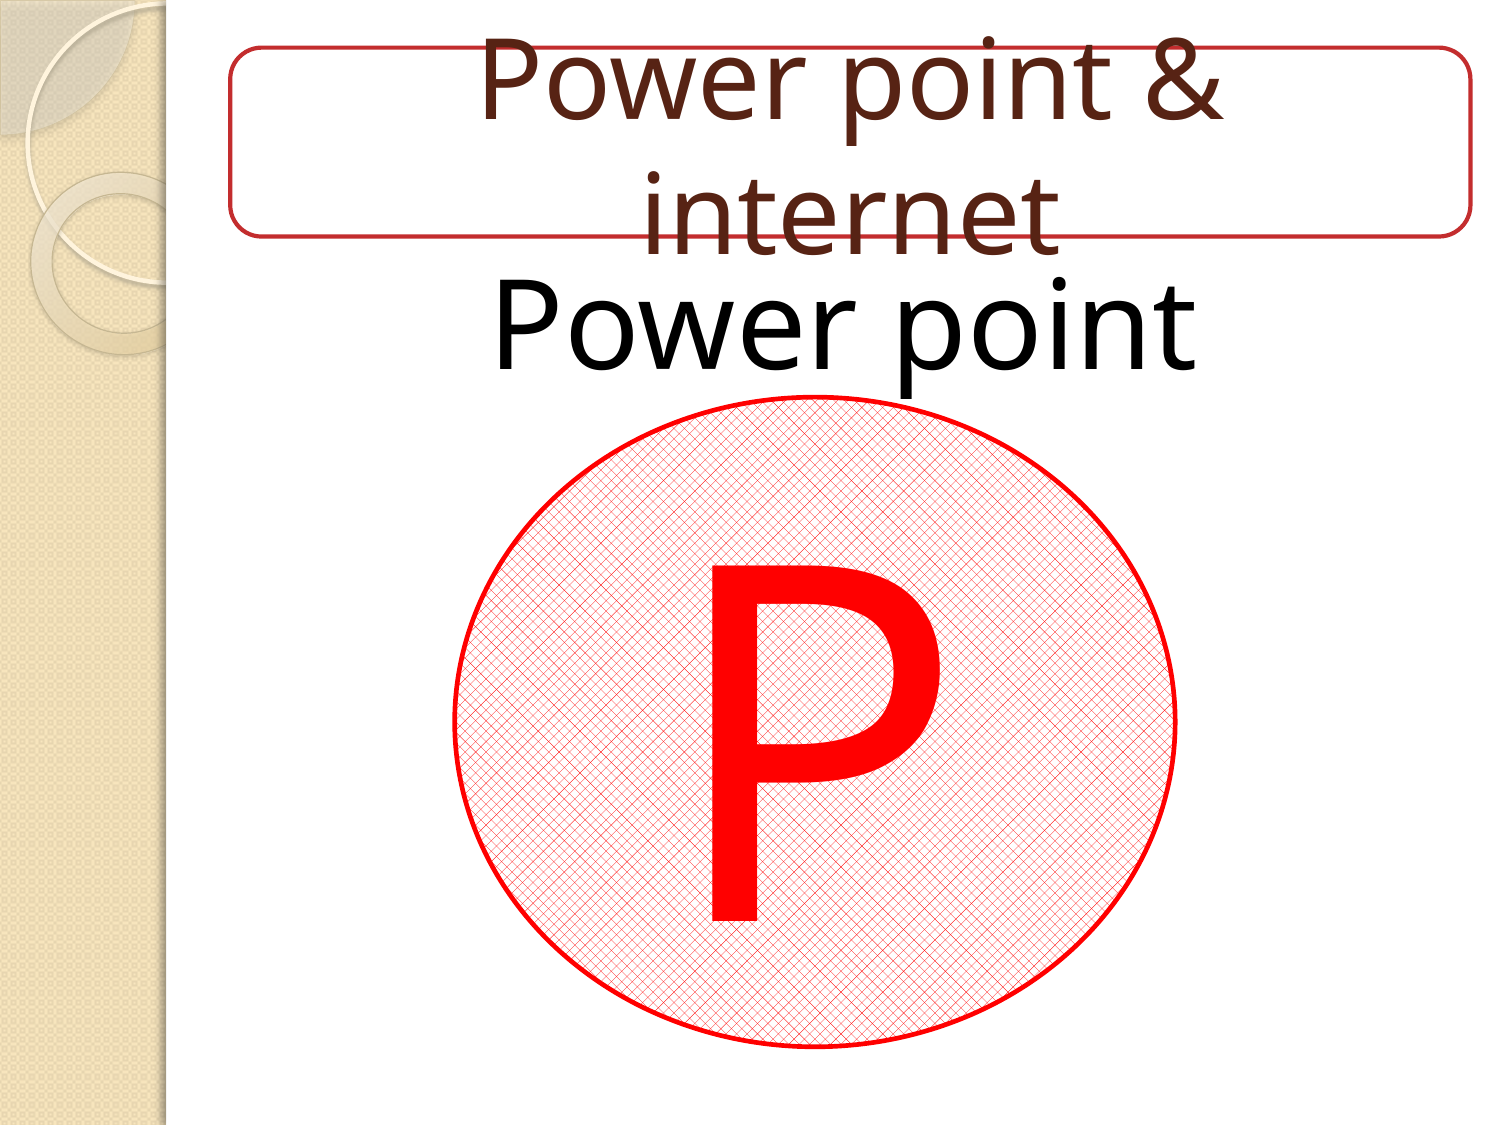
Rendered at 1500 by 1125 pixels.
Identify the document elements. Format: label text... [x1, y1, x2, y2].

list Power point [235, 237, 1466, 1025]
text_box Power point & internet [228, 45, 1473, 239]
text_box P [452, 395, 1178, 1049]
